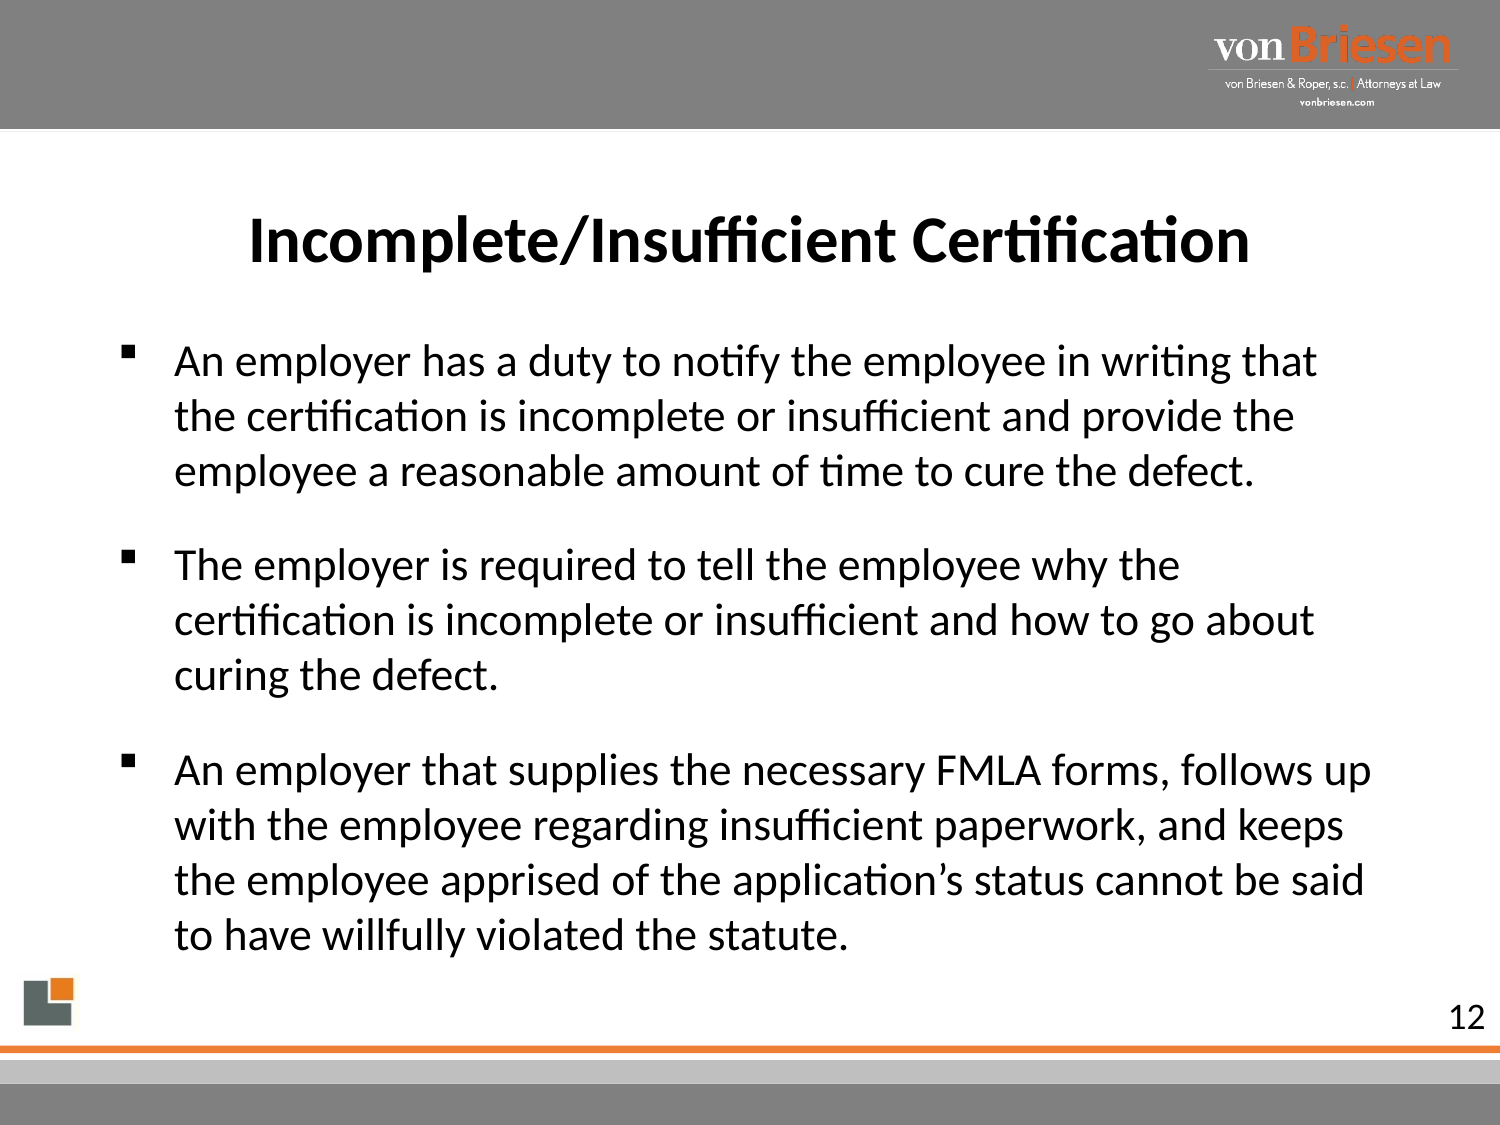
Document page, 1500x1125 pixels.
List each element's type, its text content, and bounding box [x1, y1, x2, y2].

picture [17, 973, 80, 1031]
slide_number 12 [1163, 984, 1500, 1045]
list An employer has a duty to notify the employee in writing that the certification is incomplete or insufficient and provide the employee a reasonable amount of time to cure the defect. The employer is required to tell the employee why the certification is incomplete or insufficient and how to go about curing the defect. An employer that supplies the necessary FMLA forms, follows up with the employee regarding insufficient paperwork, and keeps the employee apprised of the application’s status cannot be said to have willfully violated the statute. [103, 323, 1397, 1006]
picture [1203, 18, 1465, 108]
title Incomplete/Insufficient Certification [103, 148, 1397, 323]
